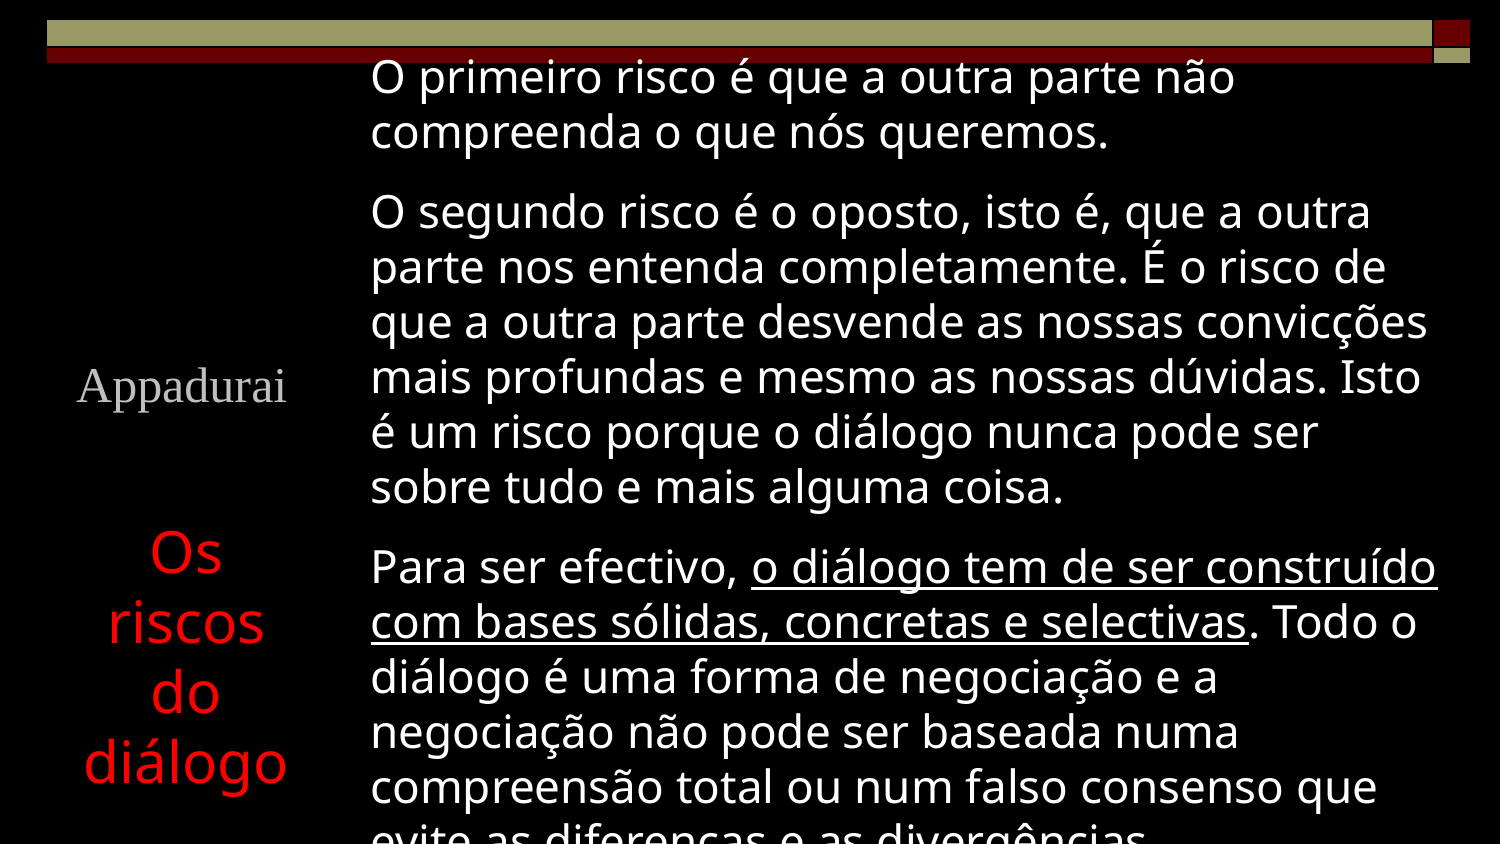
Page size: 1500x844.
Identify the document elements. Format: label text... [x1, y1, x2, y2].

text_box Os riscos do diálogo [62, 507, 311, 803]
text_box O primeiro risco é que a outra parte não compreenda o que nós queremos. O segundo risco é o oposto, isto é, que a outra parte nos entenda completamente. É o risco de que a outra parte desvende as nossas convicções mais profundas e mesmo as nossas dúvidas. Isto é um risco porque o diálogo nunca pode ser sobre tudo e mais alguma coisa. Para ser efectivo, o diálogo tem de ser construído com bases sólidas, concretas e selectivas. Todo o diálogo é uma forma de negociação e a negociação não pode ser baseada numa compreensão total ou num falso consenso que evite as diferenças e as divergências. [355, 40, 1457, 844]
text_box Appadurai [61, 345, 303, 420]
